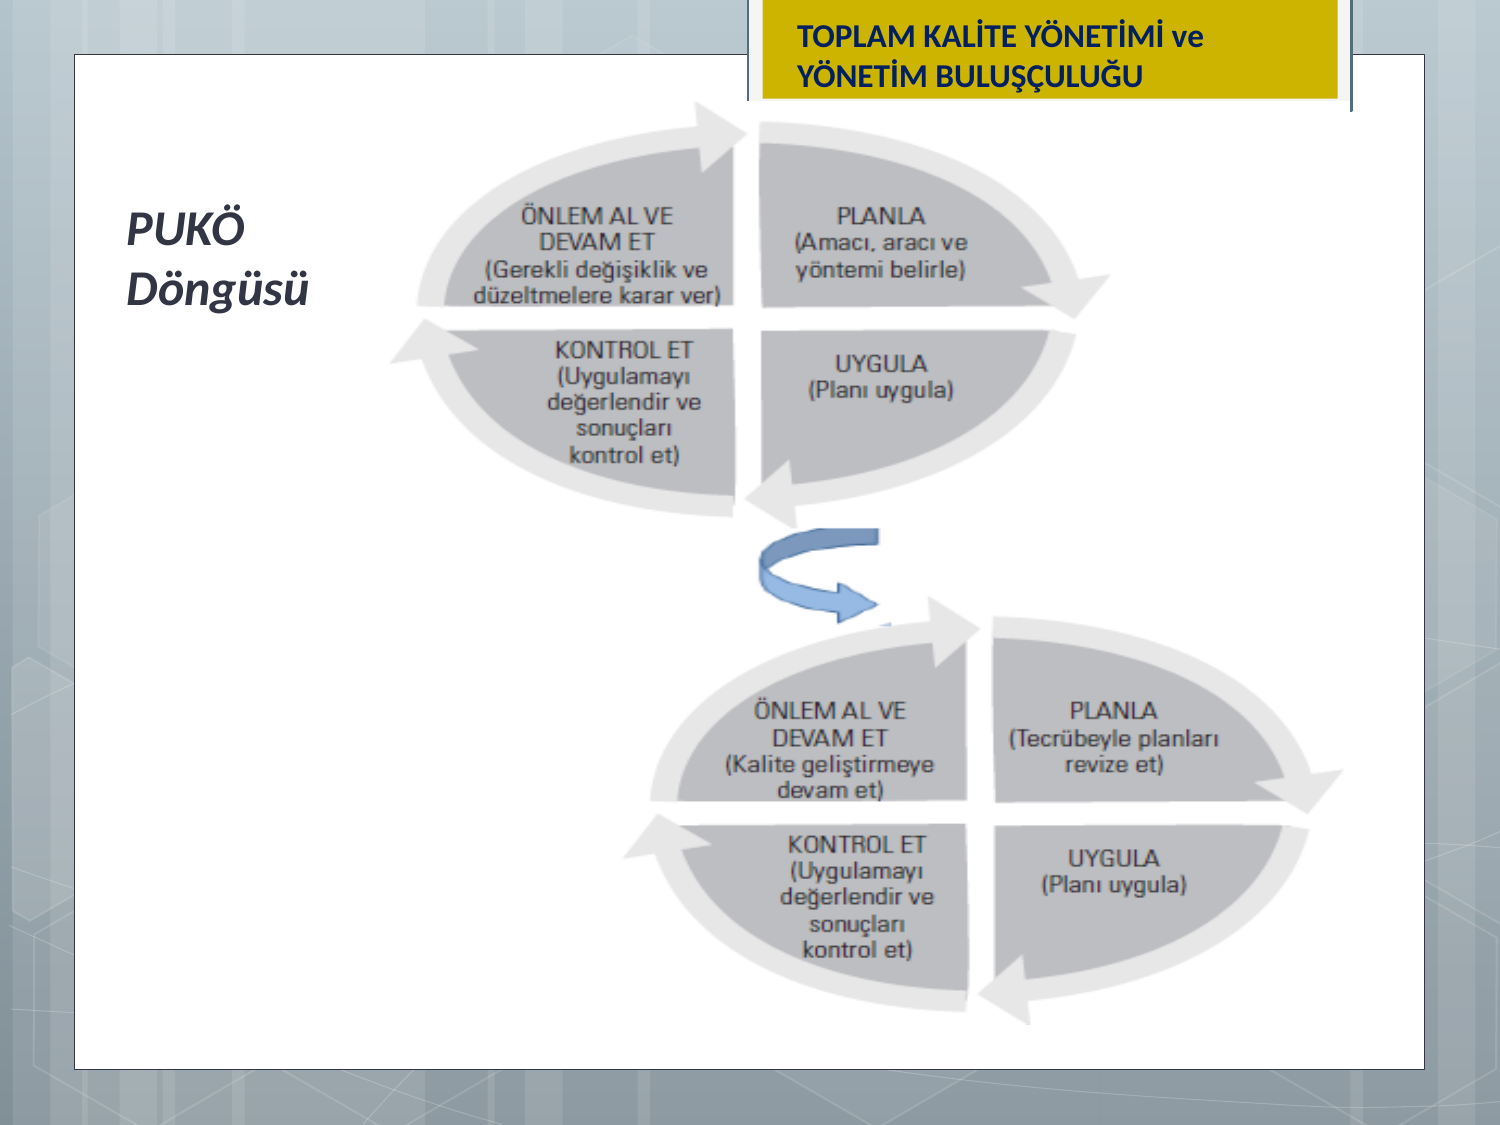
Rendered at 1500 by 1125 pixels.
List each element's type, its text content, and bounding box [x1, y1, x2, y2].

text_box TOPLAM KALİTE YÖNETİMİ ve YÖNETİM BULUŞÇULUĞU [782, 6, 1353, 105]
picture [371, 101, 1351, 1025]
text_box PUKÖ Döngüsü [112, 187, 349, 323]
